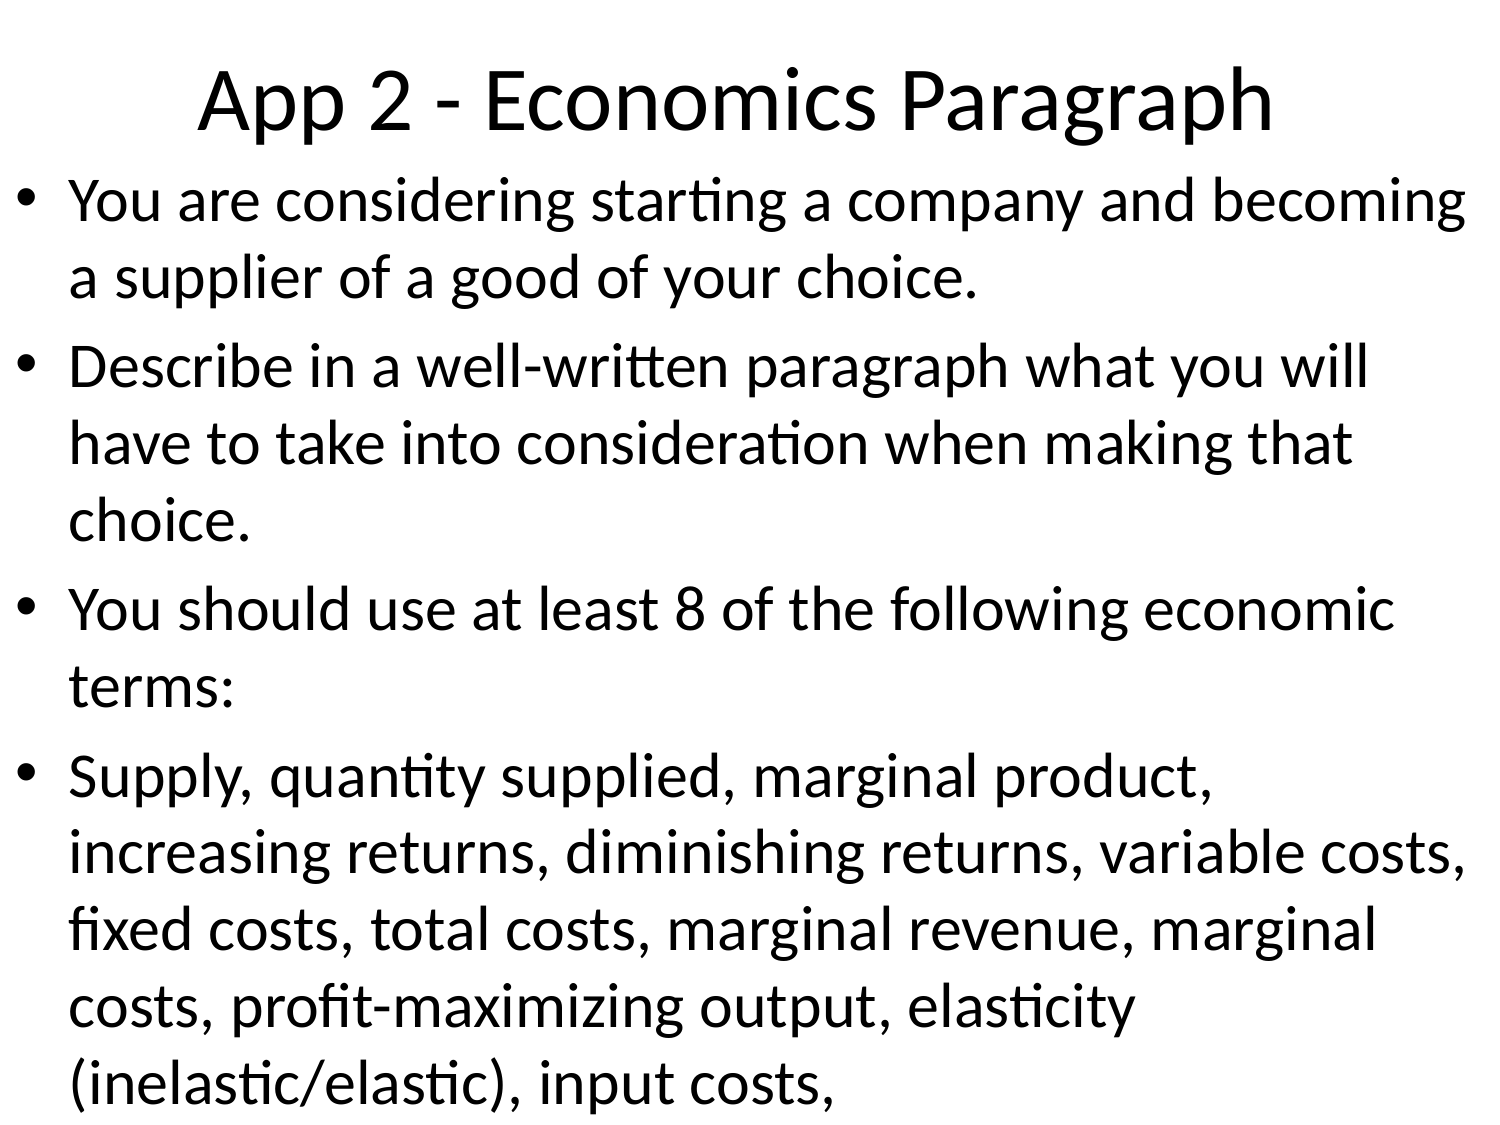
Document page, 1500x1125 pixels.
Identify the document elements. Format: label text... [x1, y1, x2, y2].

list You are considering starting a company and becoming a supplier of a good of your choice. Describe in a well-written paragraph what you will have to take into consideration when making that choice. You should use at least 8 of the following economic terms: Supply, quantity supplied, marginal product, increasing returns, diminishing returns, variable costs, fixed costs, total costs, marginal revenue, marginal costs, profit-maximizing output, elasticity (inelastic/elastic), input costs, [0, 149, 1500, 1125]
title App 2 - Economics Paragraph [62, 0, 1413, 149]
